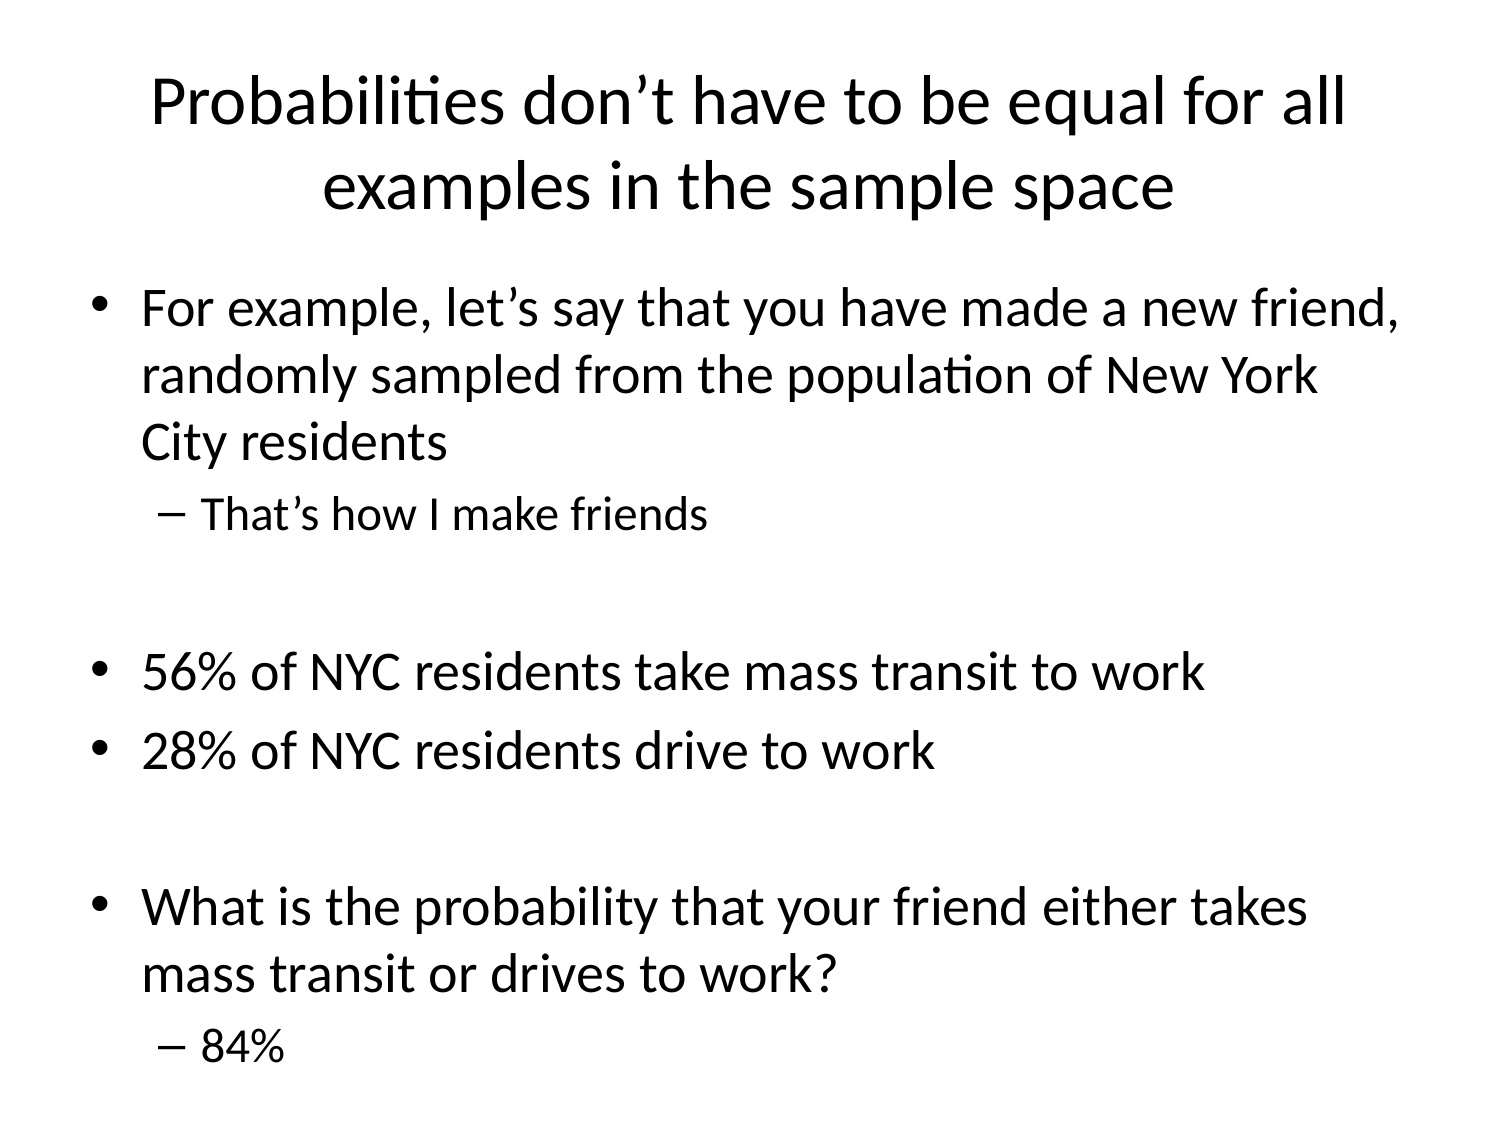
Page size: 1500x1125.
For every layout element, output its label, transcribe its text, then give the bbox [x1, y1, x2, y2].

list For example, let’s say that you have made a new friend, randomly sampled from the population of New York City residents That’s how I make friends 56% of NYC residents take mass transit to work 28% of NYC residents drive to work What is the probability that your friend either takes mass transit or drives to work? 84% [75, 262, 1425, 1088]
title Probabilities don’t have to be equal for all examples in the sample space [75, 45, 1425, 233]
